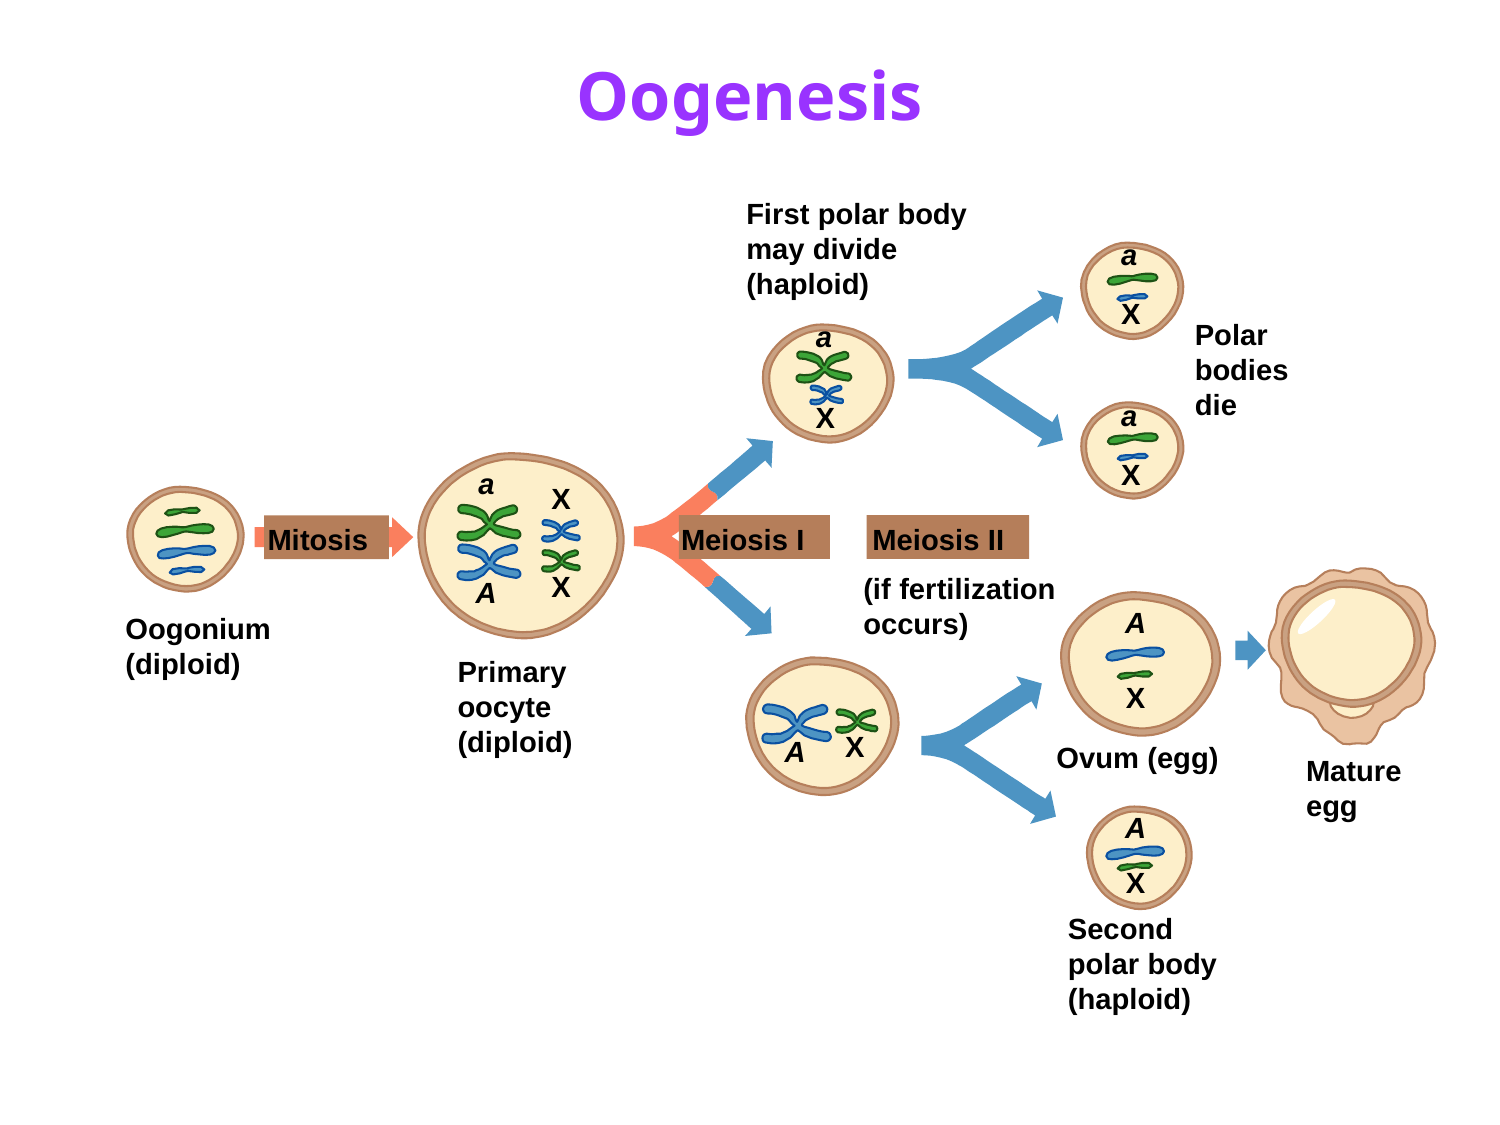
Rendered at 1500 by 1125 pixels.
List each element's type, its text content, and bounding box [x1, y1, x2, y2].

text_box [110, 187, 1436, 1024]
title Oogenesis [112, 0, 1388, 186]
